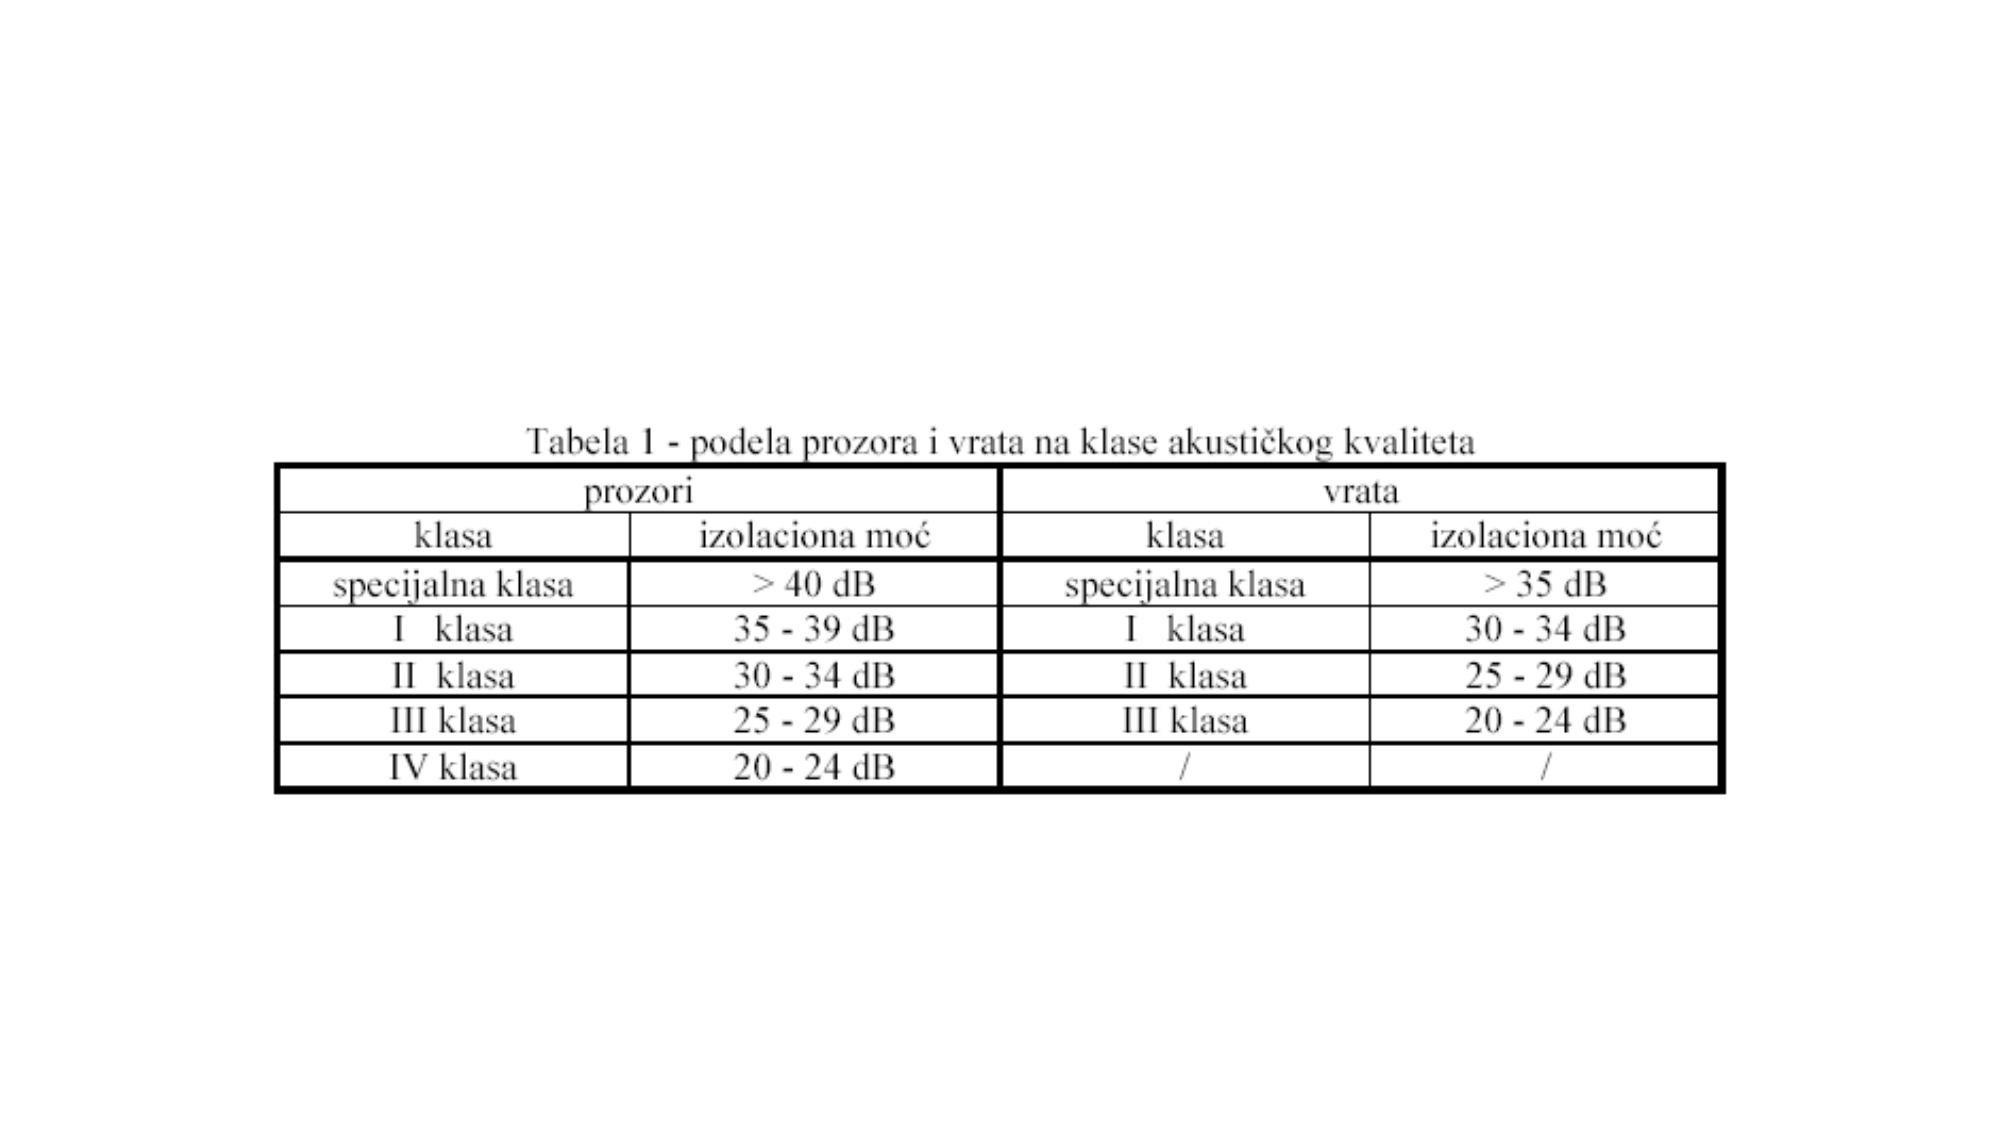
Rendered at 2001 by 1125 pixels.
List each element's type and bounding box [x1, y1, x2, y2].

picture [249, 416, 1750, 814]
